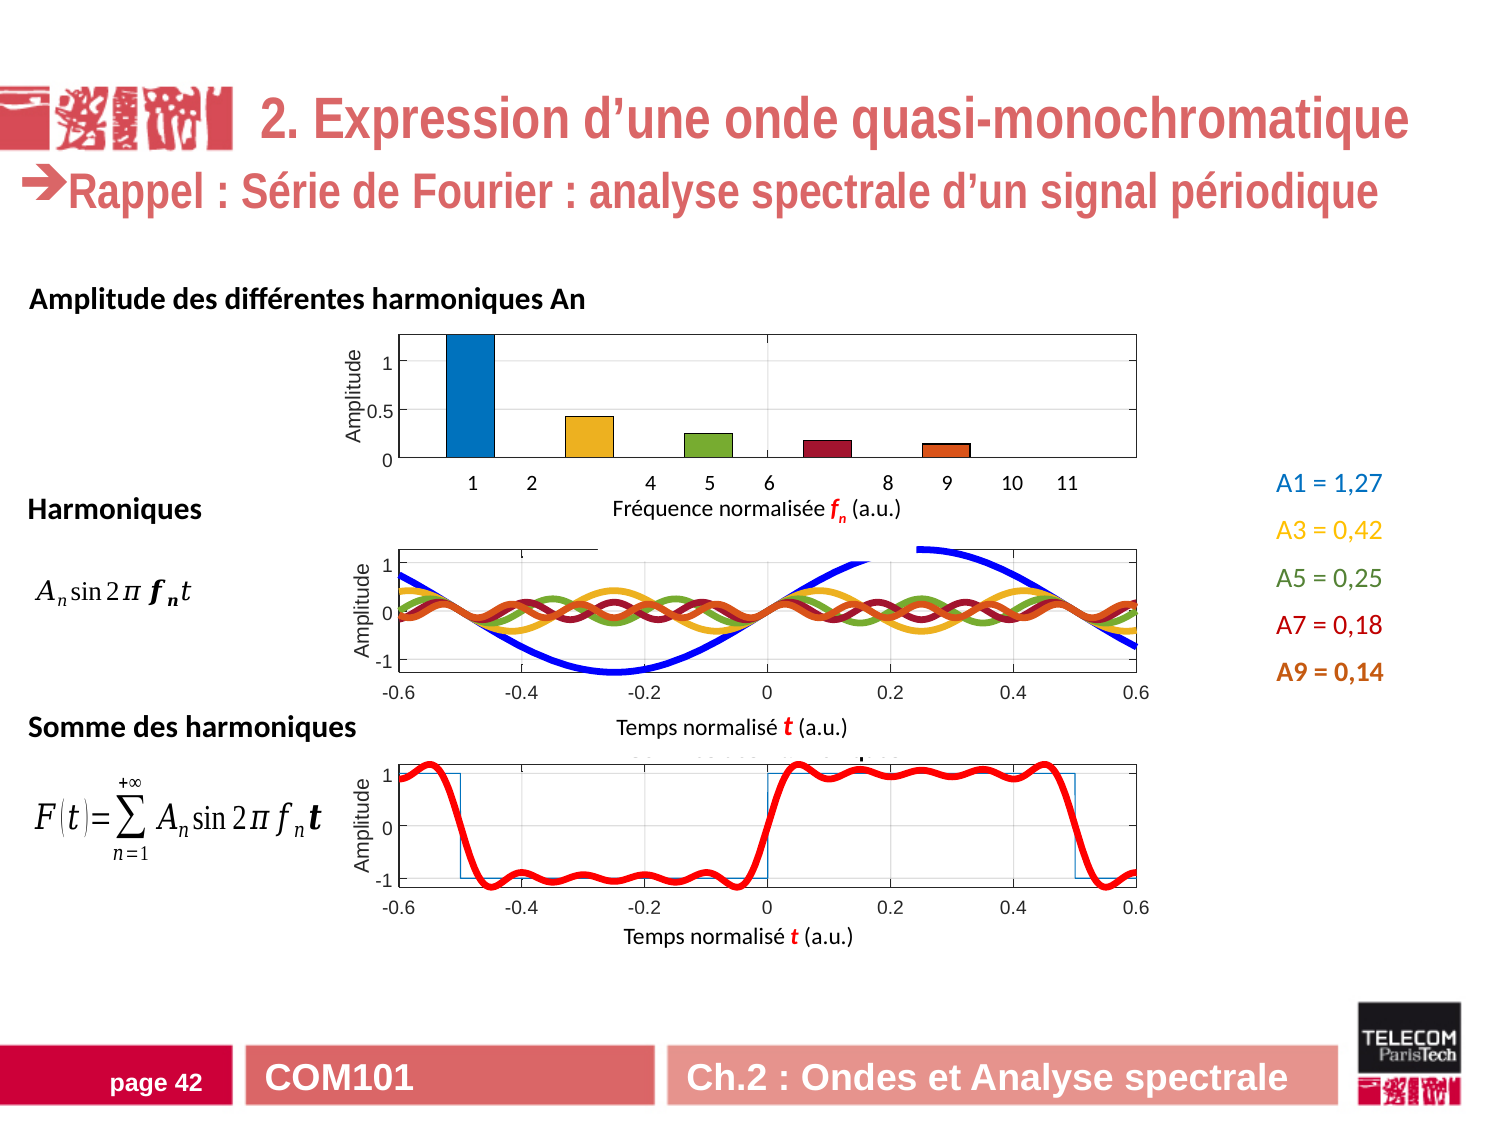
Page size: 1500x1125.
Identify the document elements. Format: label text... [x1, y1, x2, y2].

text_box COM101 Ch.2 : Ondes et Analyse spectrale [249, 1045, 1463, 1111]
text_box Rappel : Série de Fourier : analyse spectrale d’un signal périodique [3, 150, 1397, 226]
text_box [11, 270, 1102, 972]
text_box 2. Expression d’une onde quasi-monochromatique [245, 72, 1458, 163]
text_box A5 = 0,25 [1261, 551, 1398, 598]
text_box A7 = 0,18 [1261, 598, 1398, 645]
picture [0, 0, 1500, 1125]
text_box A1 = 1,27 [1261, 457, 1398, 506]
slide_number page 41 [94, 1058, 232, 1107]
text_box A9 = 0,14 [1261, 645, 1400, 695]
text_box A3 = 0,42 [1261, 506, 1398, 551]
